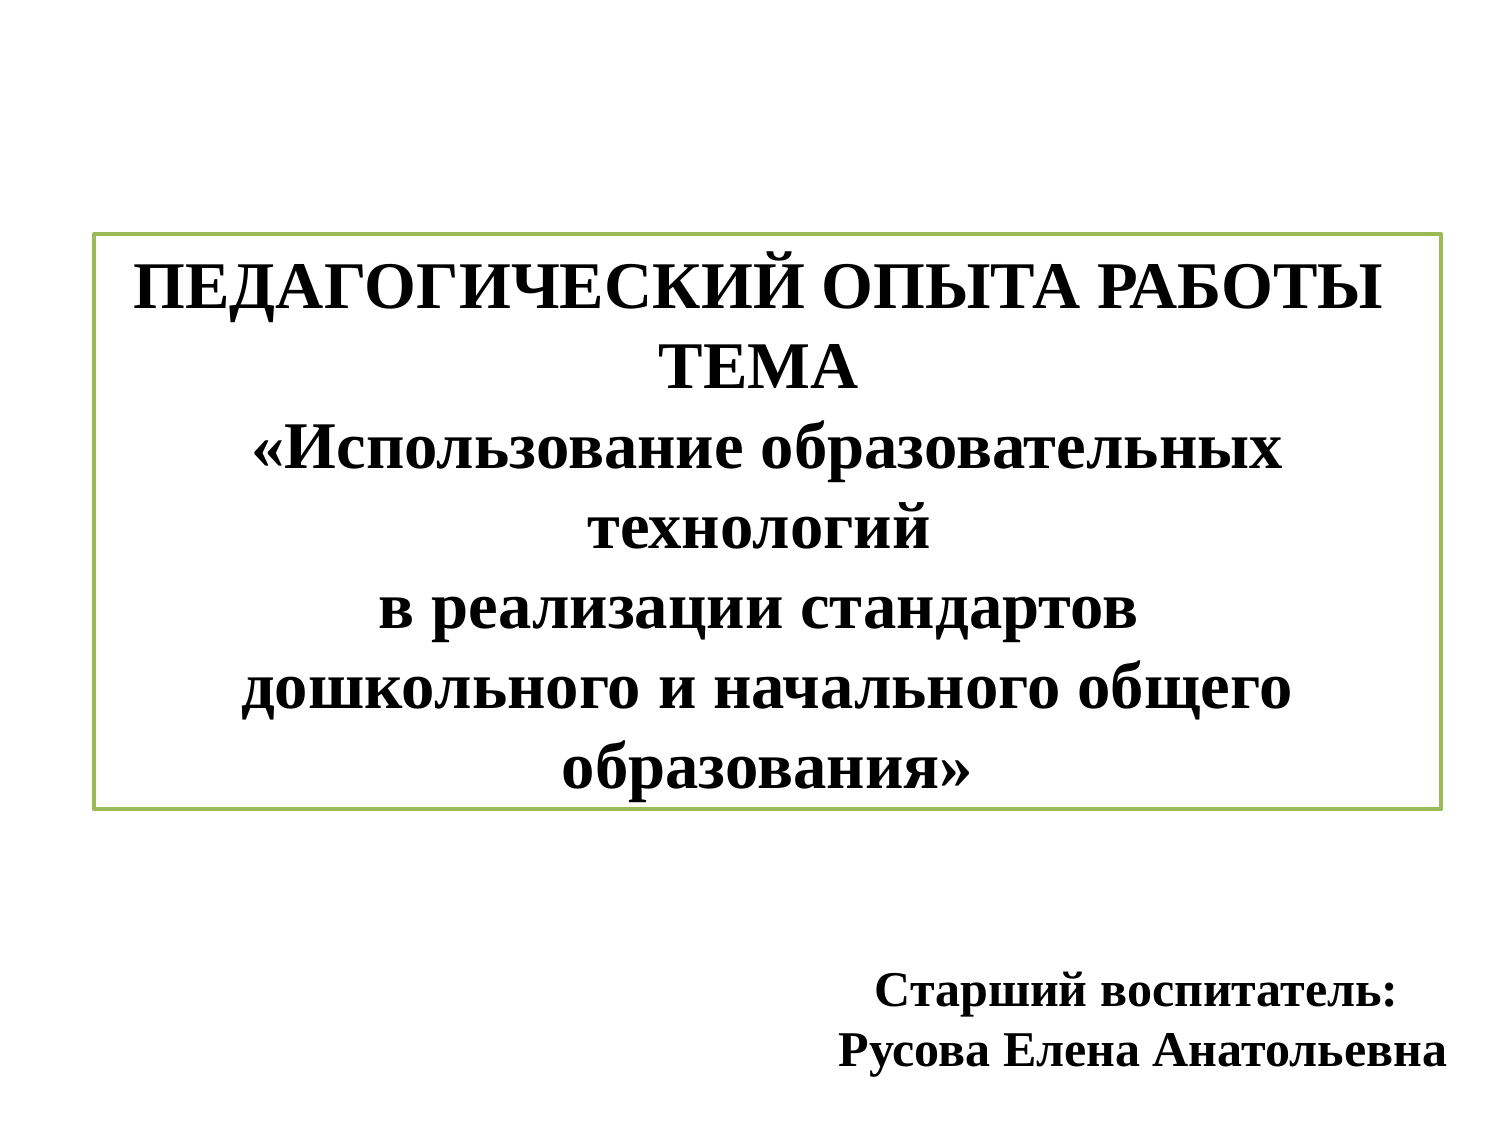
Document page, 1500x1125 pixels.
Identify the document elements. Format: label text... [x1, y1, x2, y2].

text_box ПЕДАГОГИЧЕСКИЙ ОПЫТА РАБОТЫ ТЕМА «Использование образовательных технологий в реализации стандартов дошкольного и начального общего образования» [92, 232, 1443, 811]
text_box Старший воспитатель: Русова Елена Анатольевна [823, 949, 1463, 1084]
